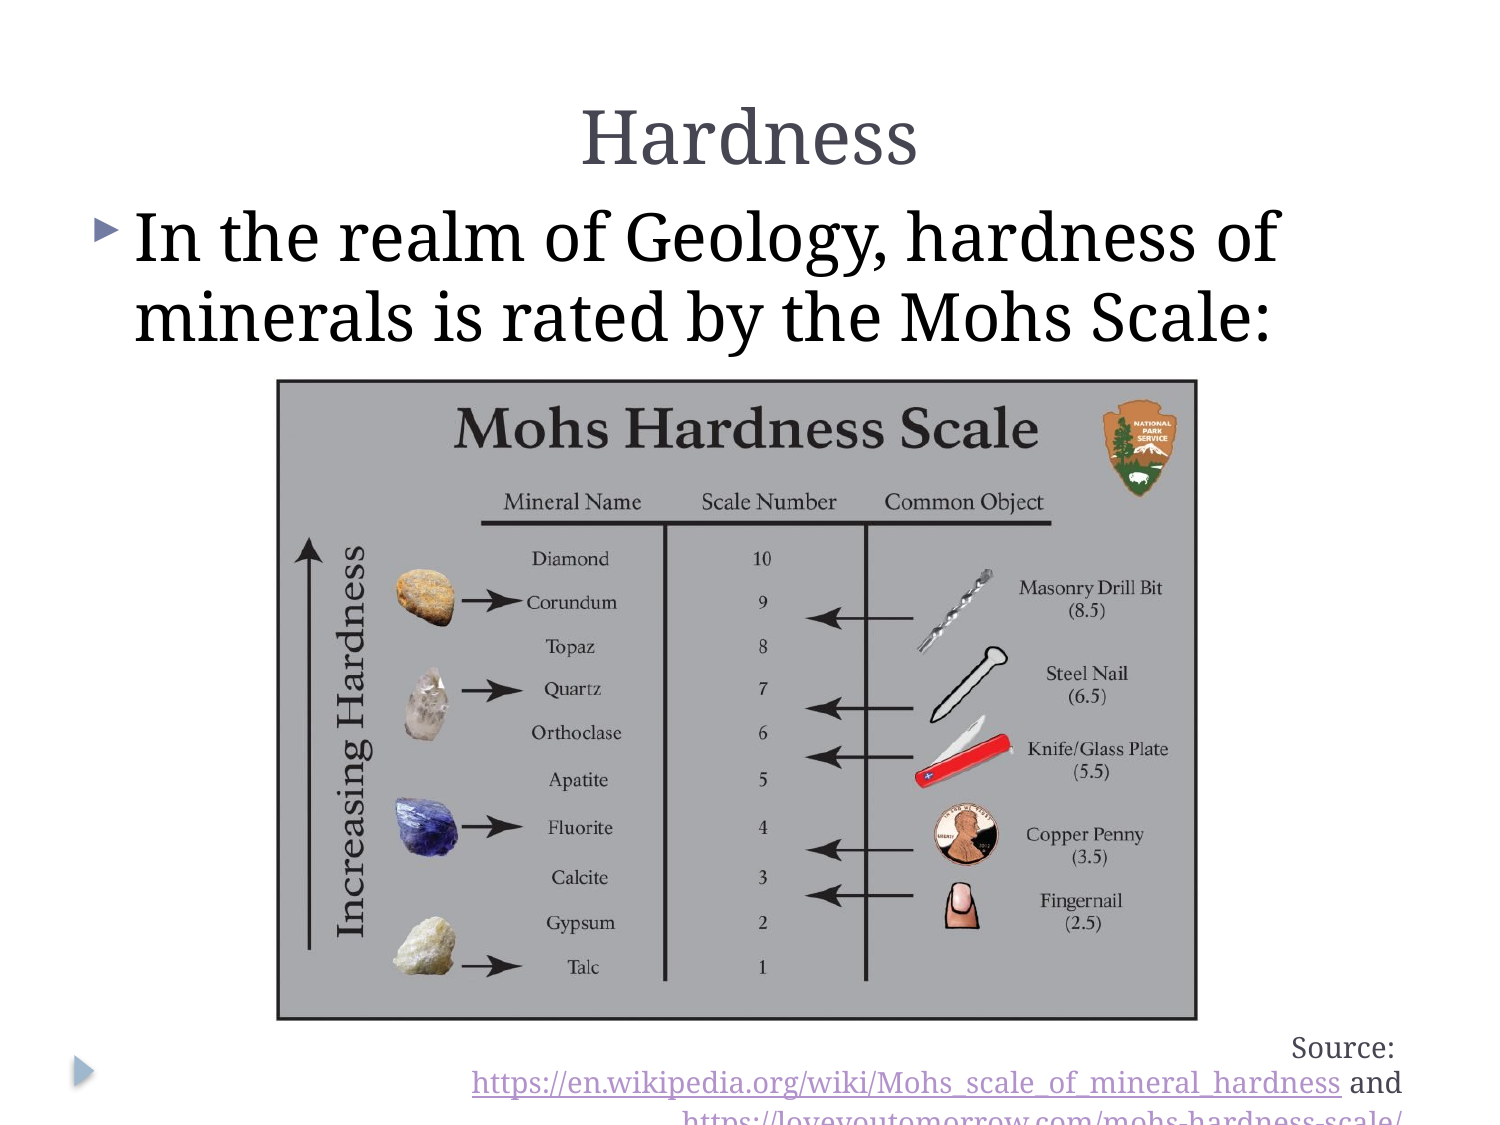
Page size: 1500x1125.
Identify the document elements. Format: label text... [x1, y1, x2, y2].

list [273, 376, 1200, 1023]
footer Source: https://en.wikipedia.org/wiki/Mohs_scale_of_mineral_hardness and https://loveyoutomorrow.com/mohs-hardness-scale/ [448, 1022, 1425, 1103]
list In the realm of Geology, hardness of minerals is rated by the Mohs Scale: [74, 187, 1399, 368]
title Hardness [74, 37, 1426, 188]
